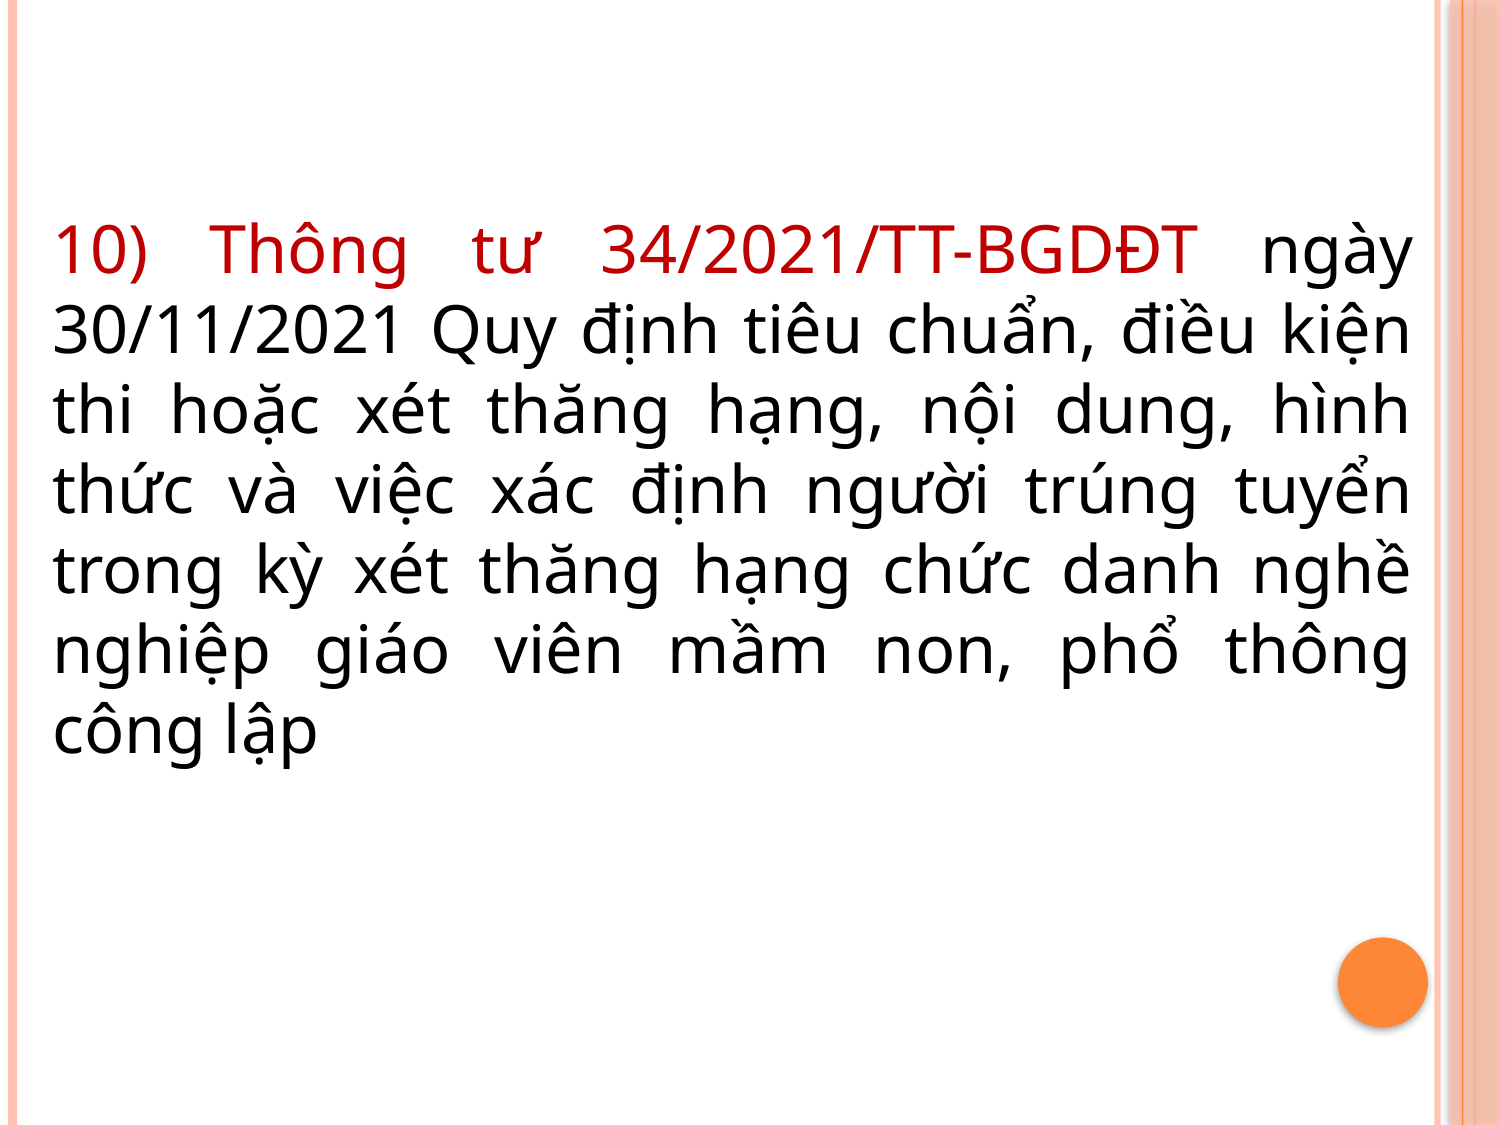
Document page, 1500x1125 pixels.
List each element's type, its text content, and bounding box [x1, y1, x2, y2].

text_box 10) Thông tư 34/2021/TT-BGDĐT ngày 30/11/2021 Quy định tiêu chuẩn, điều kiện thi hoặc xét thăng hạng, nội dung, hình thức và việc xác định người trúng tuyển trong kỳ xét thăng hạng chức danh nghề nghiệp giáo viên mầm non, phổ thông công lập [37, 199, 1429, 775]
